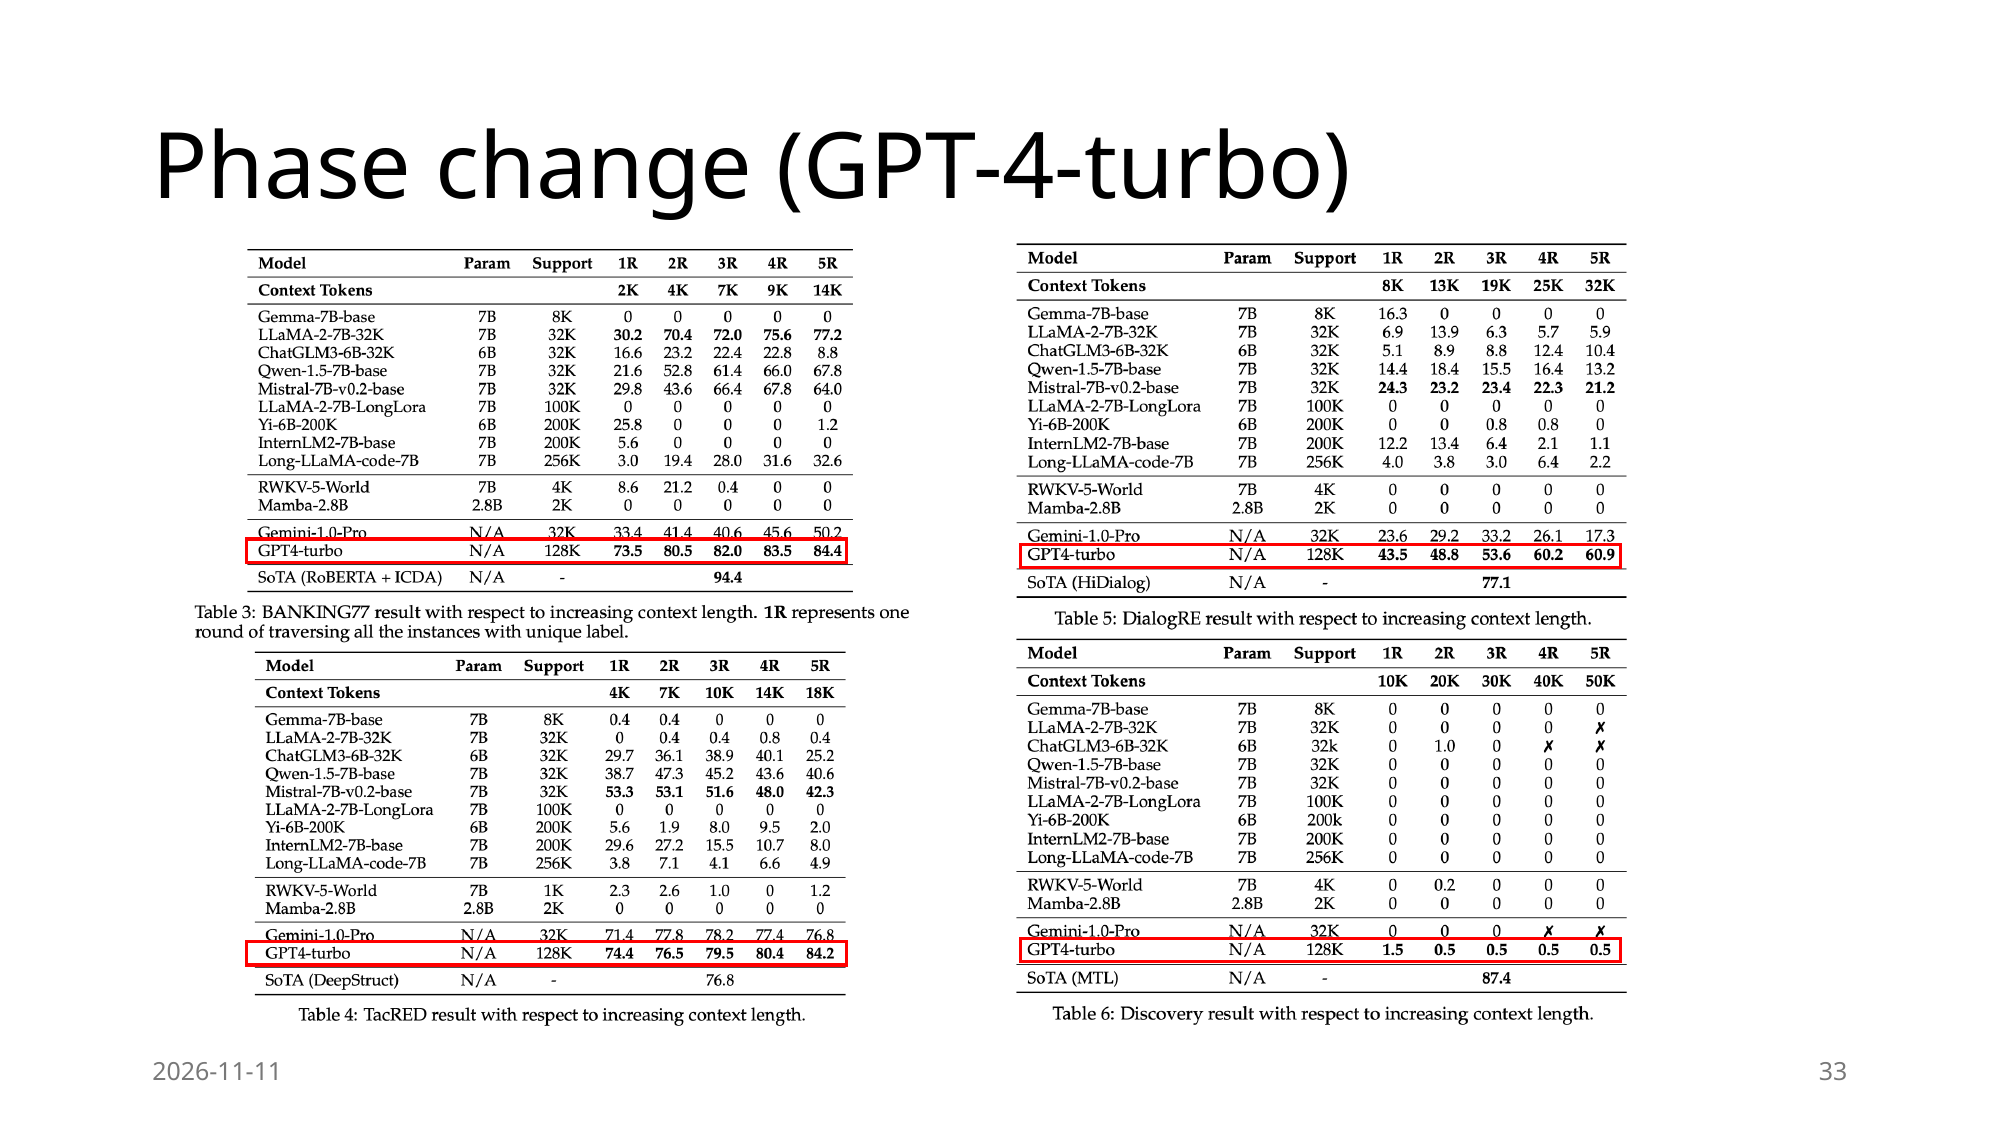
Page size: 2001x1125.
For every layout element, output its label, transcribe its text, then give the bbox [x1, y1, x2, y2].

picture [999, 225, 1645, 1033]
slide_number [137, 1042, 588, 1103]
title Phase change (GPT-4-turbo) [137, 59, 1863, 278]
slide_number 33 [1412, 1042, 1863, 1103]
picture [187, 232, 925, 1033]
